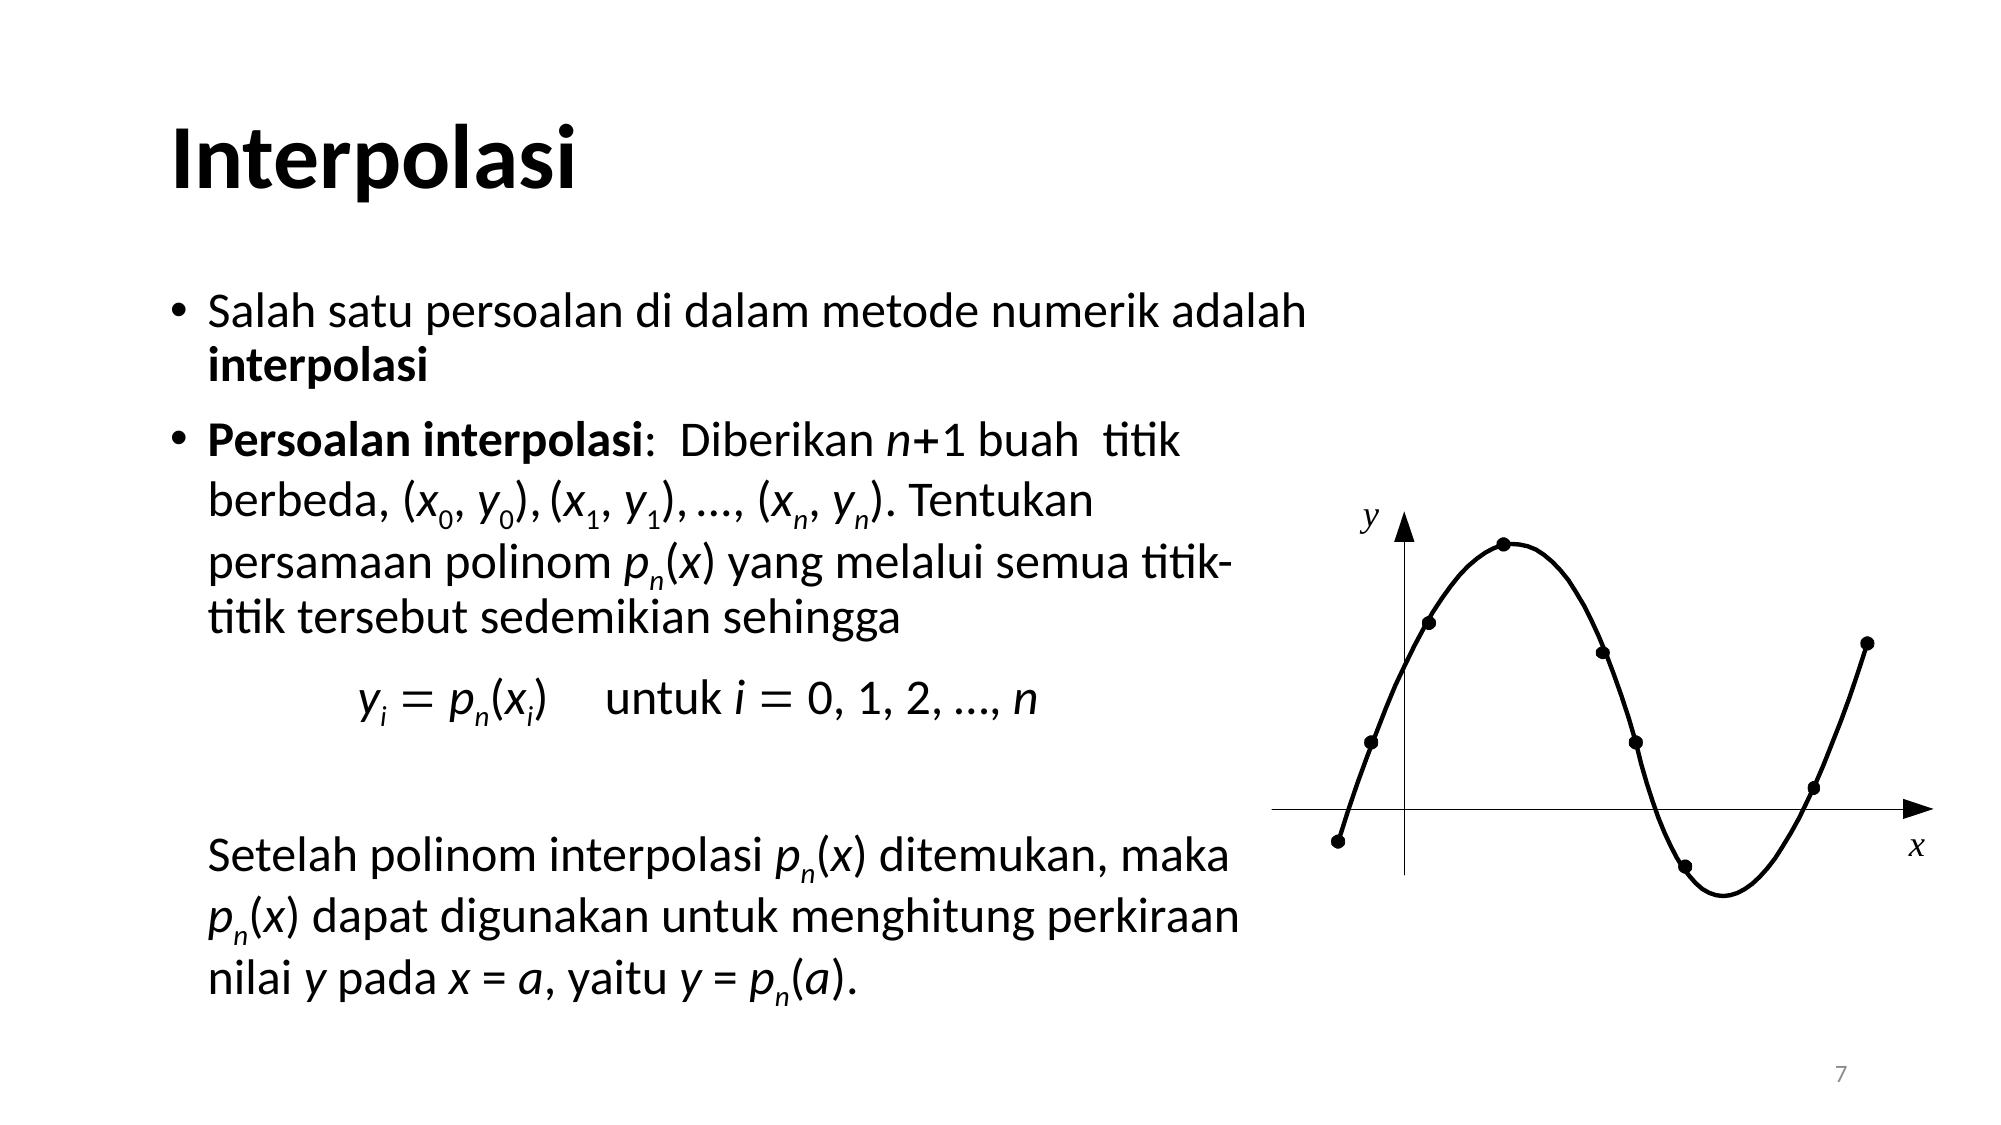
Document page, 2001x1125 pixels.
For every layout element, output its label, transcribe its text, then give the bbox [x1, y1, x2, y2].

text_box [1235, 475, 1971, 930]
slide_number 7 [1412, 1042, 1863, 1103]
title Interpolasi [155, 50, 1881, 268]
list Salah satu persoalan di dalam metode numerik adalah interpolasi Persoalan interpolasi: Diberikan n1 buah titik berbeda, (x0, y0), (x1, y1), ..., (xn, yn). Tentukan persamaan polinom pn(x) yang melalui semua titik-titik tersebut sedemikian sehingga yi  pn(xi) untuk i  0, 1, 2, …, n Setelah polinom interpolasi pn(x) ditemukan, maka pn(x) dapat digunakan untuk menghitung perkiraan nilai y pada x = a, yaitu y = pn(a). [155, 277, 1324, 1040]
